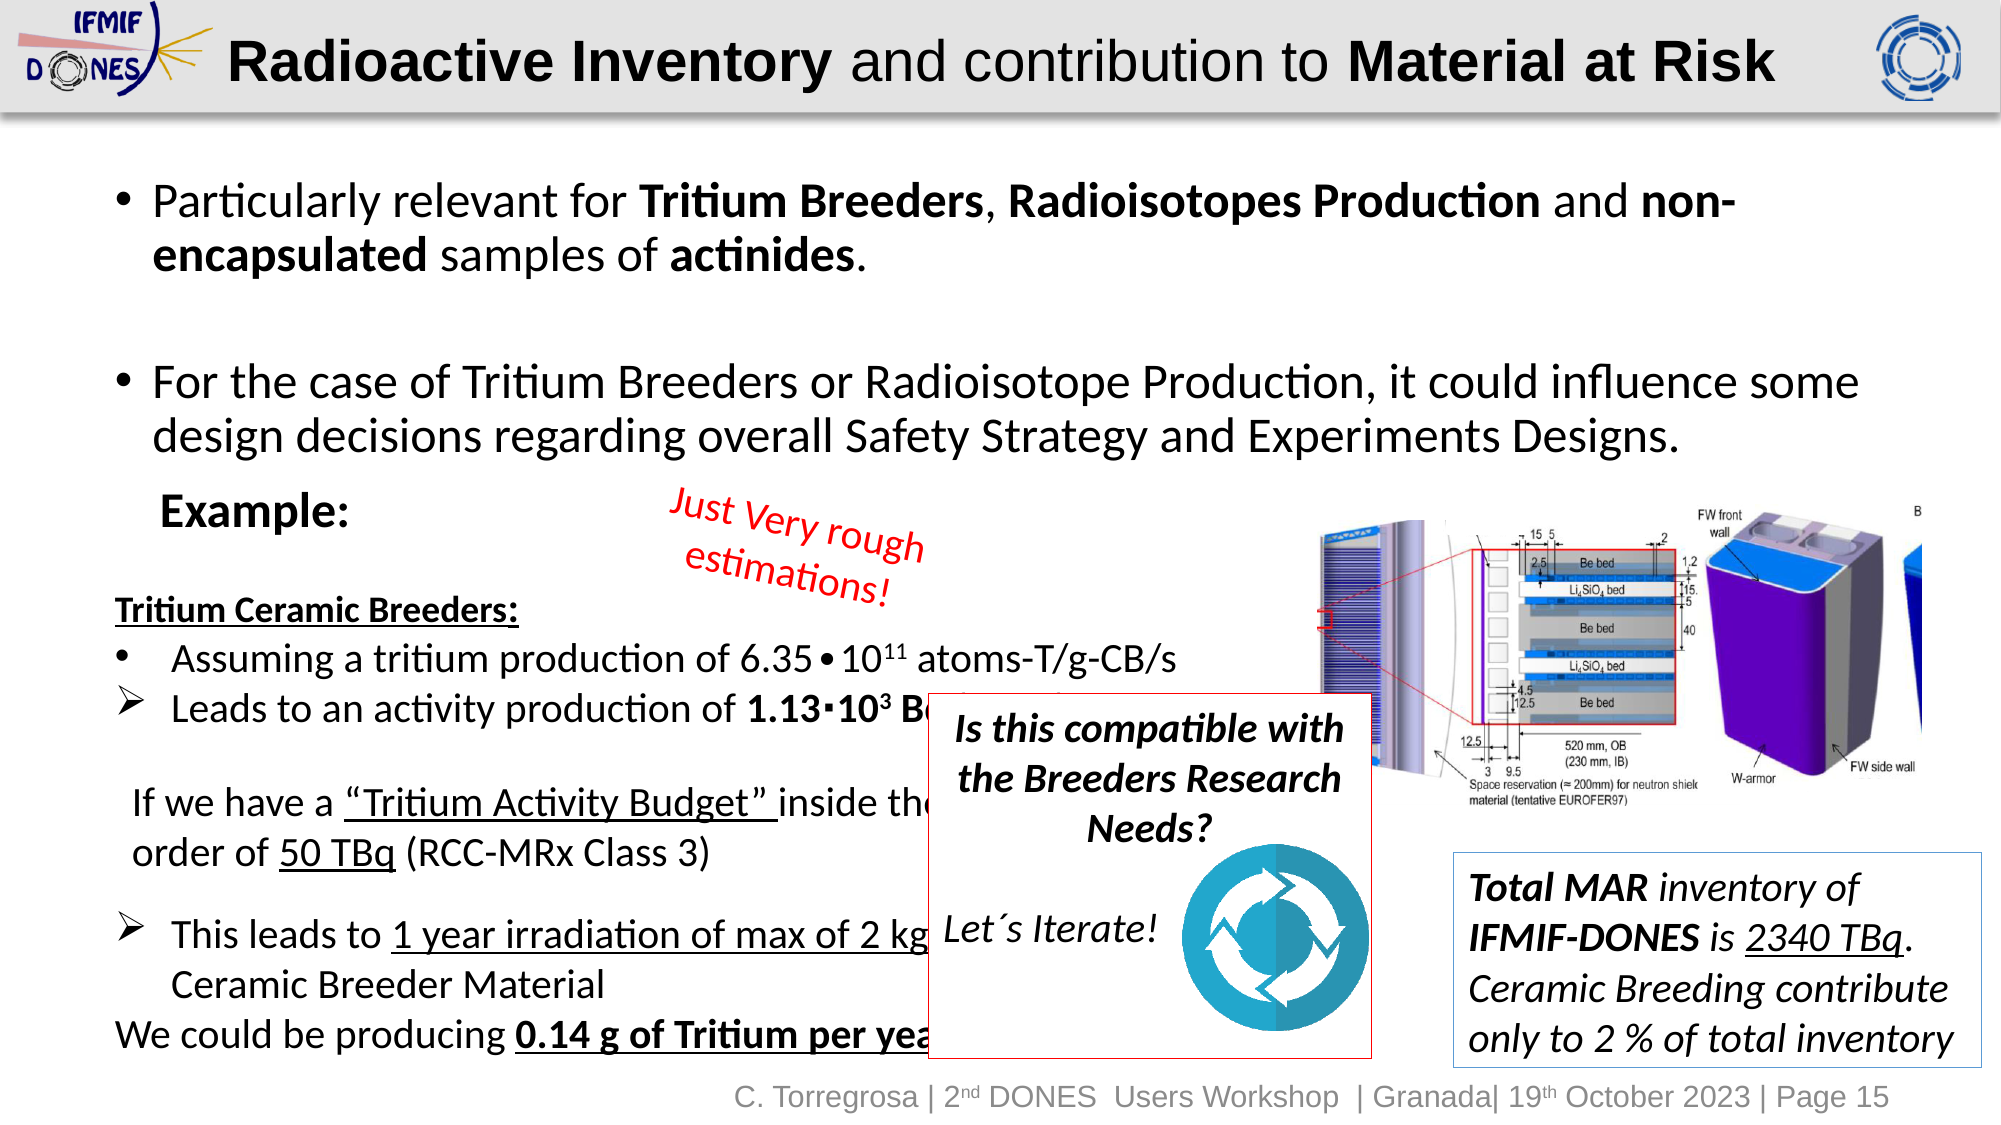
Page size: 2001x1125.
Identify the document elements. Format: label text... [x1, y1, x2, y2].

text_box Total MAR inventory of IFMIF-DONES is 2340 TBq. Ceramic Breeding contribute only to 2 % of total inventory [1453, 852, 1982, 1068]
title Radioactive Inventory and contribution to Material at Risk [196, 0, 1807, 131]
text_box Tritium Ceramic Breeders: Assuming a tritium production of 6.35∙1011 atoms-T/g-CB/s Leads to an activity production of 1.13∙103 Bq/g-CB/s [99, 573, 1312, 739]
text_box This leads to 1 year irradiation of max of 2 kg of Ceramic Breeder Material We could be producing 0.14 g of Tritium per year. [99, 899, 923, 1065]
picture [1317, 500, 1923, 807]
footer C. Torregrosa | 2nd DONES Users Workshop | Granada| 19th October 2023 | Page 15 [102, 1073, 1905, 1118]
text_box Just Very rough estimations! [616, 456, 972, 637]
text_box If we have a “Tritium Activity Budget” inside the TC in the order of 50 TBq (RCC-MRx Class 3) [117, 767, 923, 883]
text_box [928, 693, 1372, 1063]
picture [7, 0, 196, 107]
text_box Particularly relevant for Tritium Breeders, Radioisotopes Production and non-encapsulated samples of actinides. For the case of Tritium Breeders or Radioisotope Production, it could influence some design decisions regarding overall Safety Strategy and Experiments Designs. Example: [99, 166, 1900, 573]
